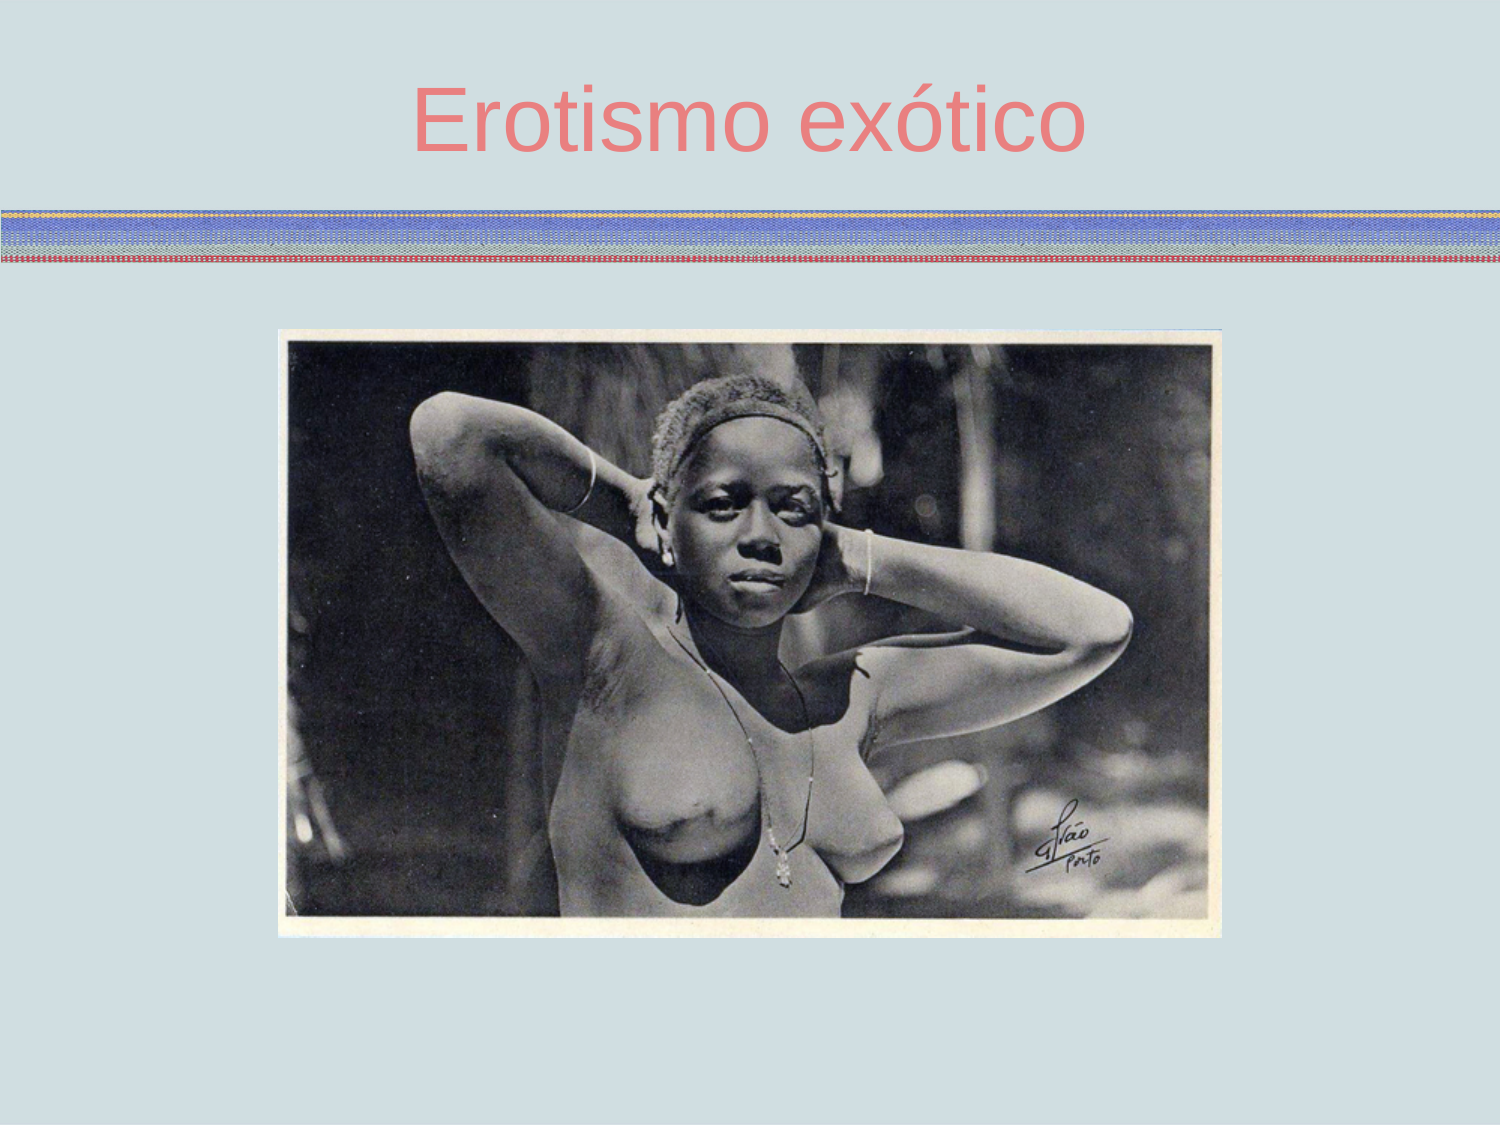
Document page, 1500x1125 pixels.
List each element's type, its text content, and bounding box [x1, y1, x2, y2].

title Erotismo exótico [75, 20, 1425, 209]
picture [0, 0, 1500, 1125]
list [278, 329, 1222, 938]
